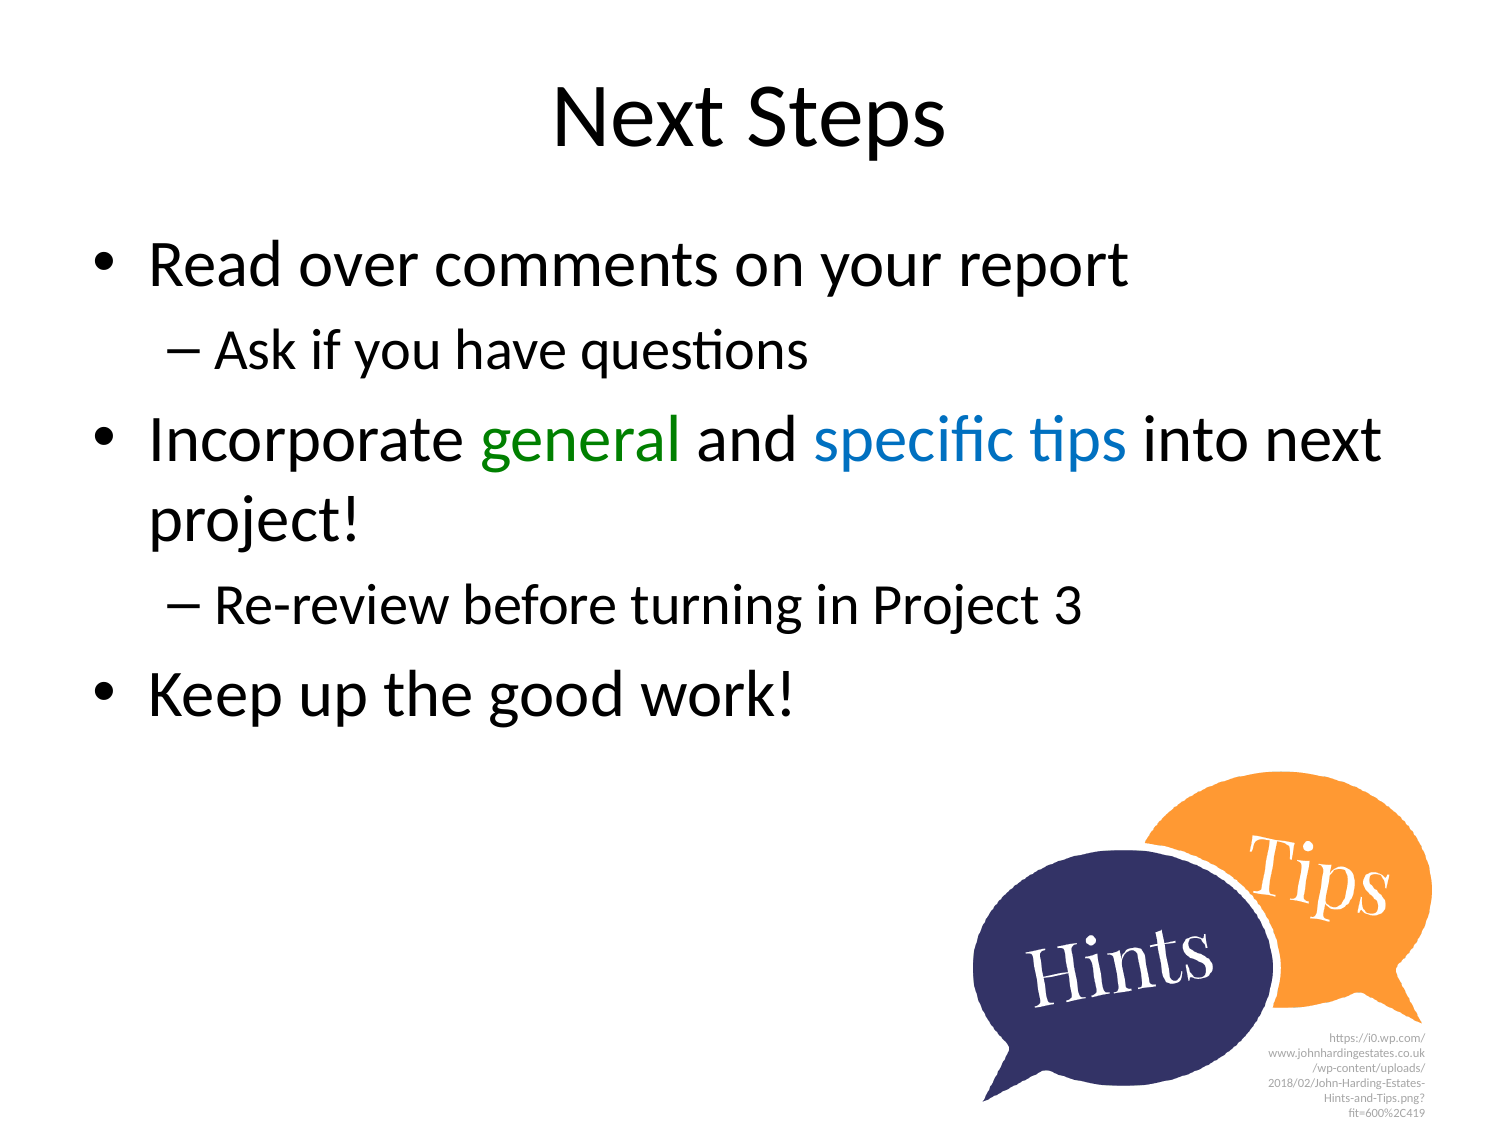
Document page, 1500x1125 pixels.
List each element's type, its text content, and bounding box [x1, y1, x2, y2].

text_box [962, 762, 1442, 1110]
title Next Steps [75, 15, 1425, 204]
list Read over comments on your report Ask if you have questions Incorporate general and specific tips into next project! Re-review before turning in Project 3 Keep up the good work! [77, 212, 1457, 850]
